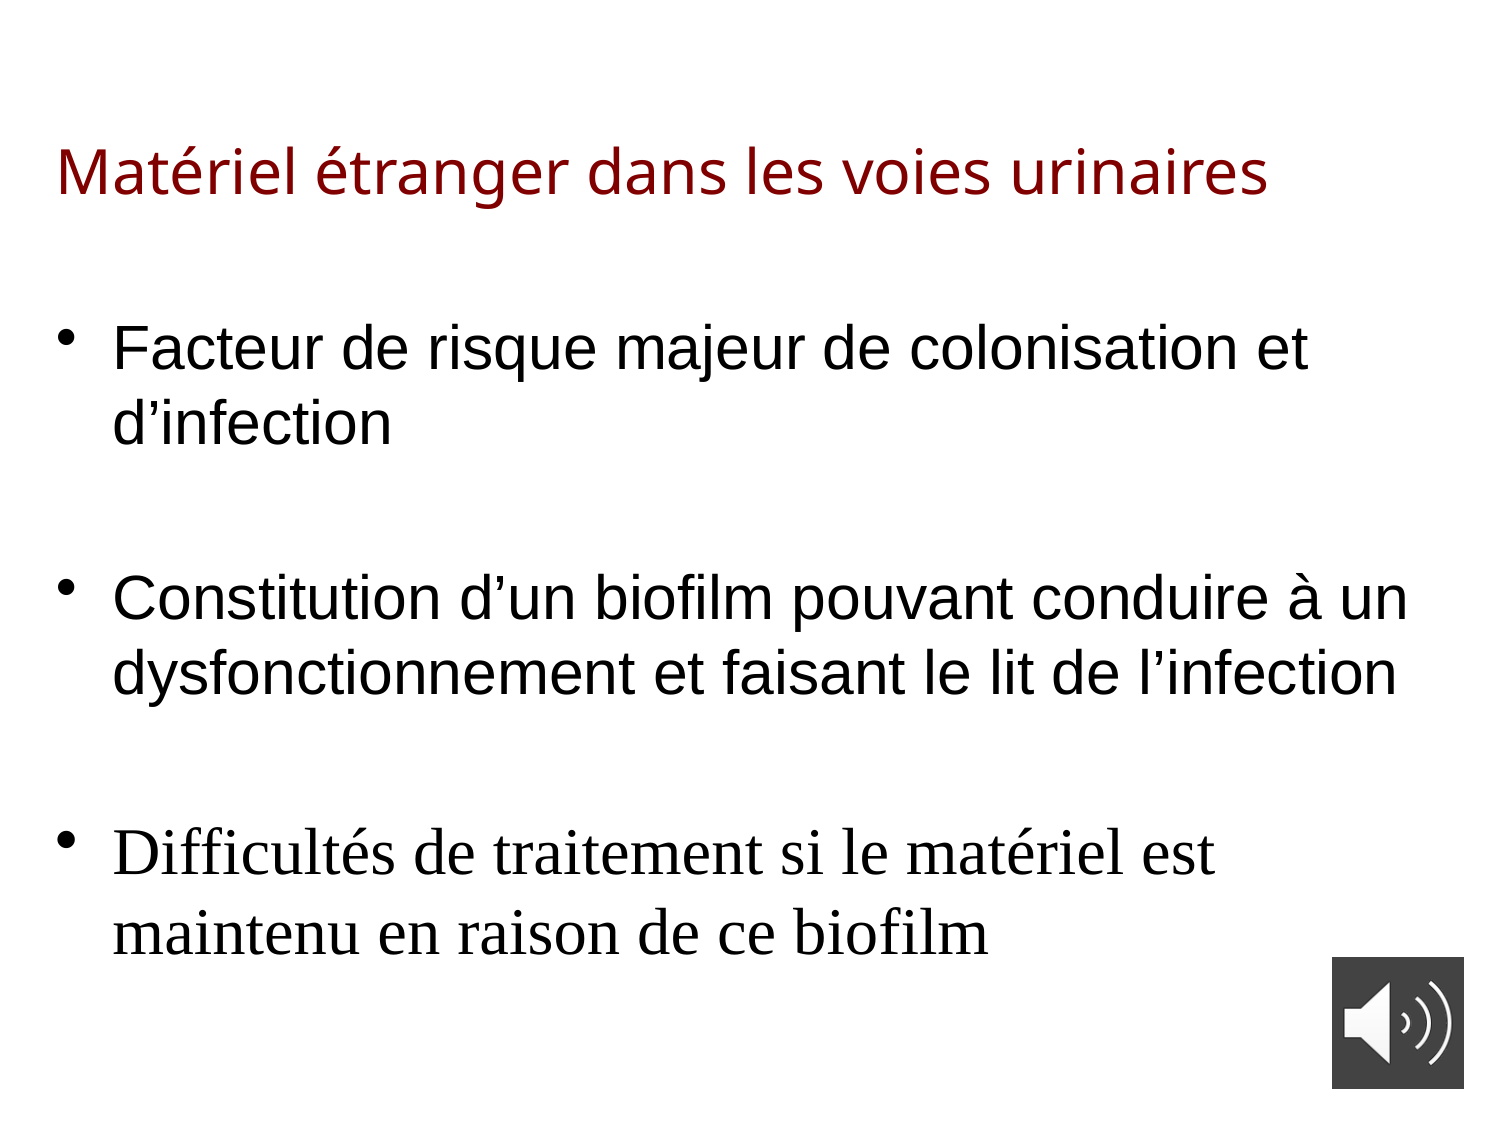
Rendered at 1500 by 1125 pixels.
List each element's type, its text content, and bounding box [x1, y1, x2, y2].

text_box Matériel étranger dans les voies urinaires Facteur de risque majeur de colonisation et d’infection Constitution d’un biofilm pouvant conduire à un dysfonctionnement et faisant le lit de l’infection Difficultés de traitement si le matériel est maintenu en raison de ce biofilm [41, 37, 1459, 900]
picture [1330, 955, 1465, 1090]
